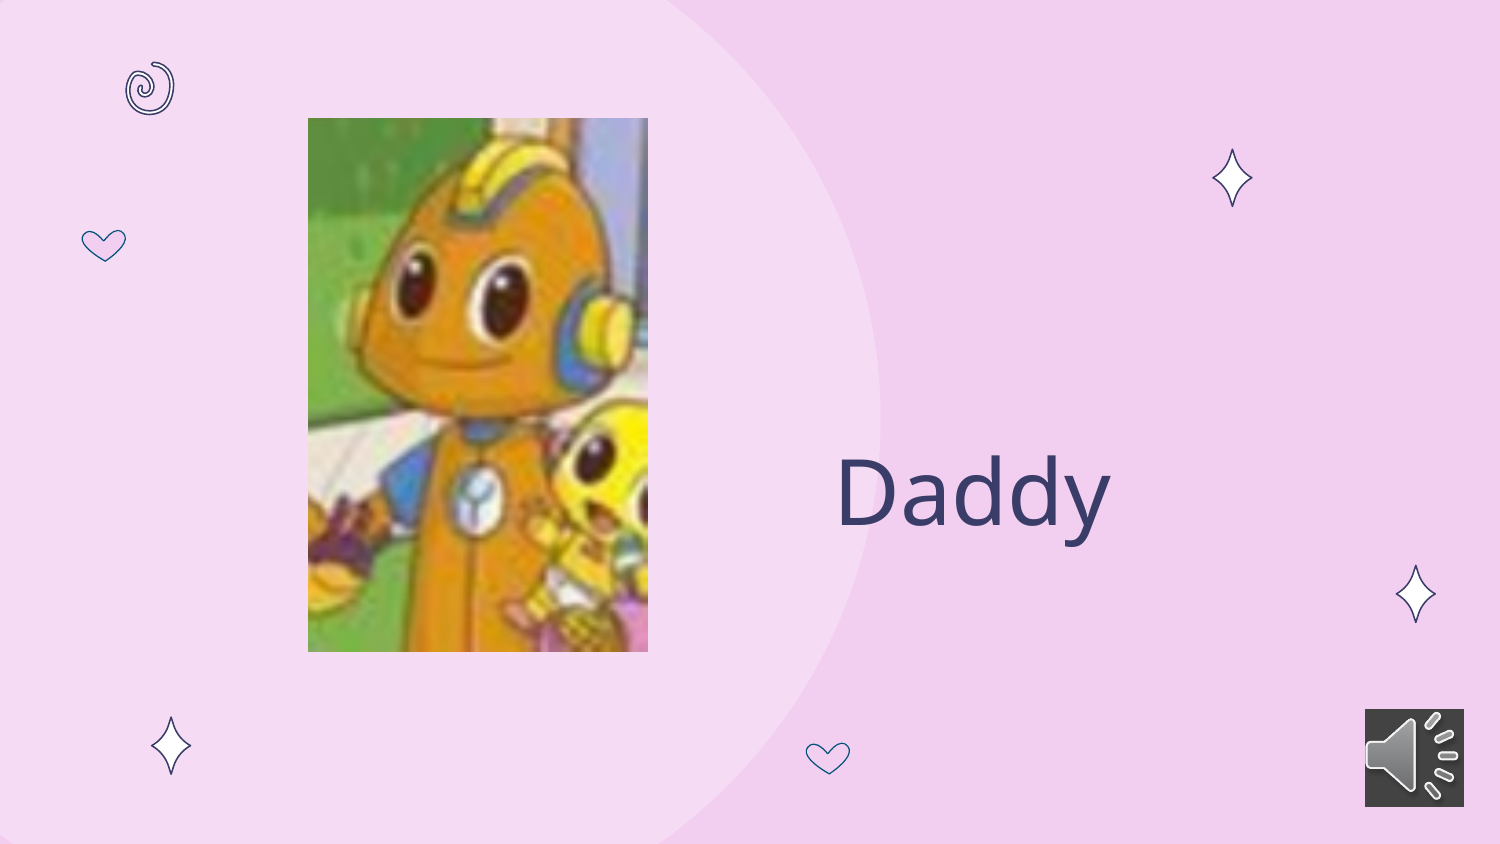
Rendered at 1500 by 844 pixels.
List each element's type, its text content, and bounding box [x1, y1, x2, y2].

text_box [126, 62, 174, 115]
text_box [1396, 565, 1436, 623]
title Daddy [653, 419, 1436, 514]
text_box [0, 0, 881, 844]
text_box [799, 742, 857, 775]
text_box [1212, 149, 1252, 207]
picture [308, 118, 648, 652]
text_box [75, 229, 133, 263]
picture [1364, 708, 1465, 809]
text_box [151, 717, 191, 775]
